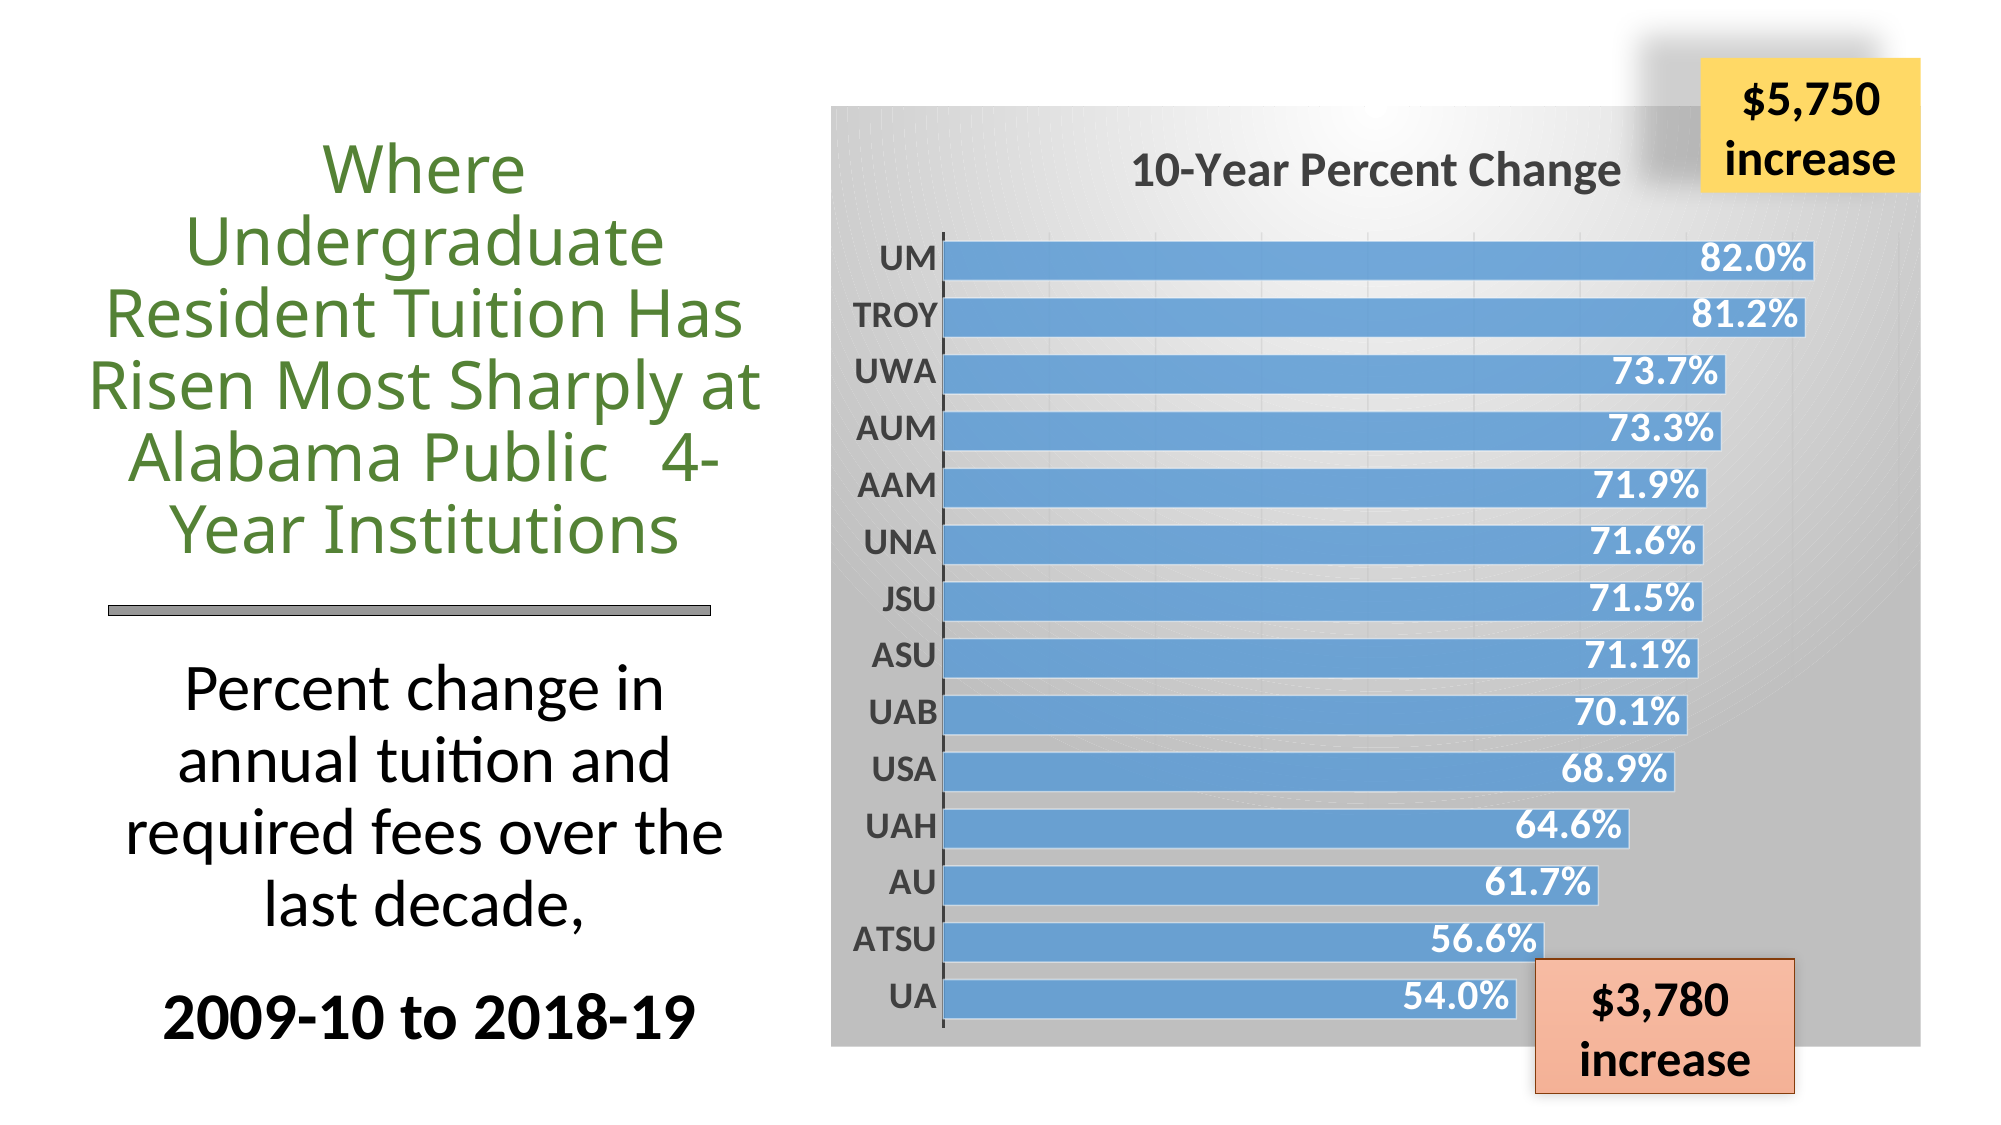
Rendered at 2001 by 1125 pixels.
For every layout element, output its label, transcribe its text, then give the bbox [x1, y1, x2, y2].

text_box [108, 605, 711, 616]
chart [830, 106, 1921, 1047]
list Percent change in annual tuition and required fees over the last decade, 2009-10 to 2018-19 [102, 645, 748, 1112]
text_box $3,780 increase [1535, 1047, 1795, 1094]
title Where Undergraduate Resident Tuition Has Risen Most Sharply at Alabama Public 4-Year Institutions [60, 25, 790, 576]
text_box $5,750 increase [1700, 57, 1921, 106]
